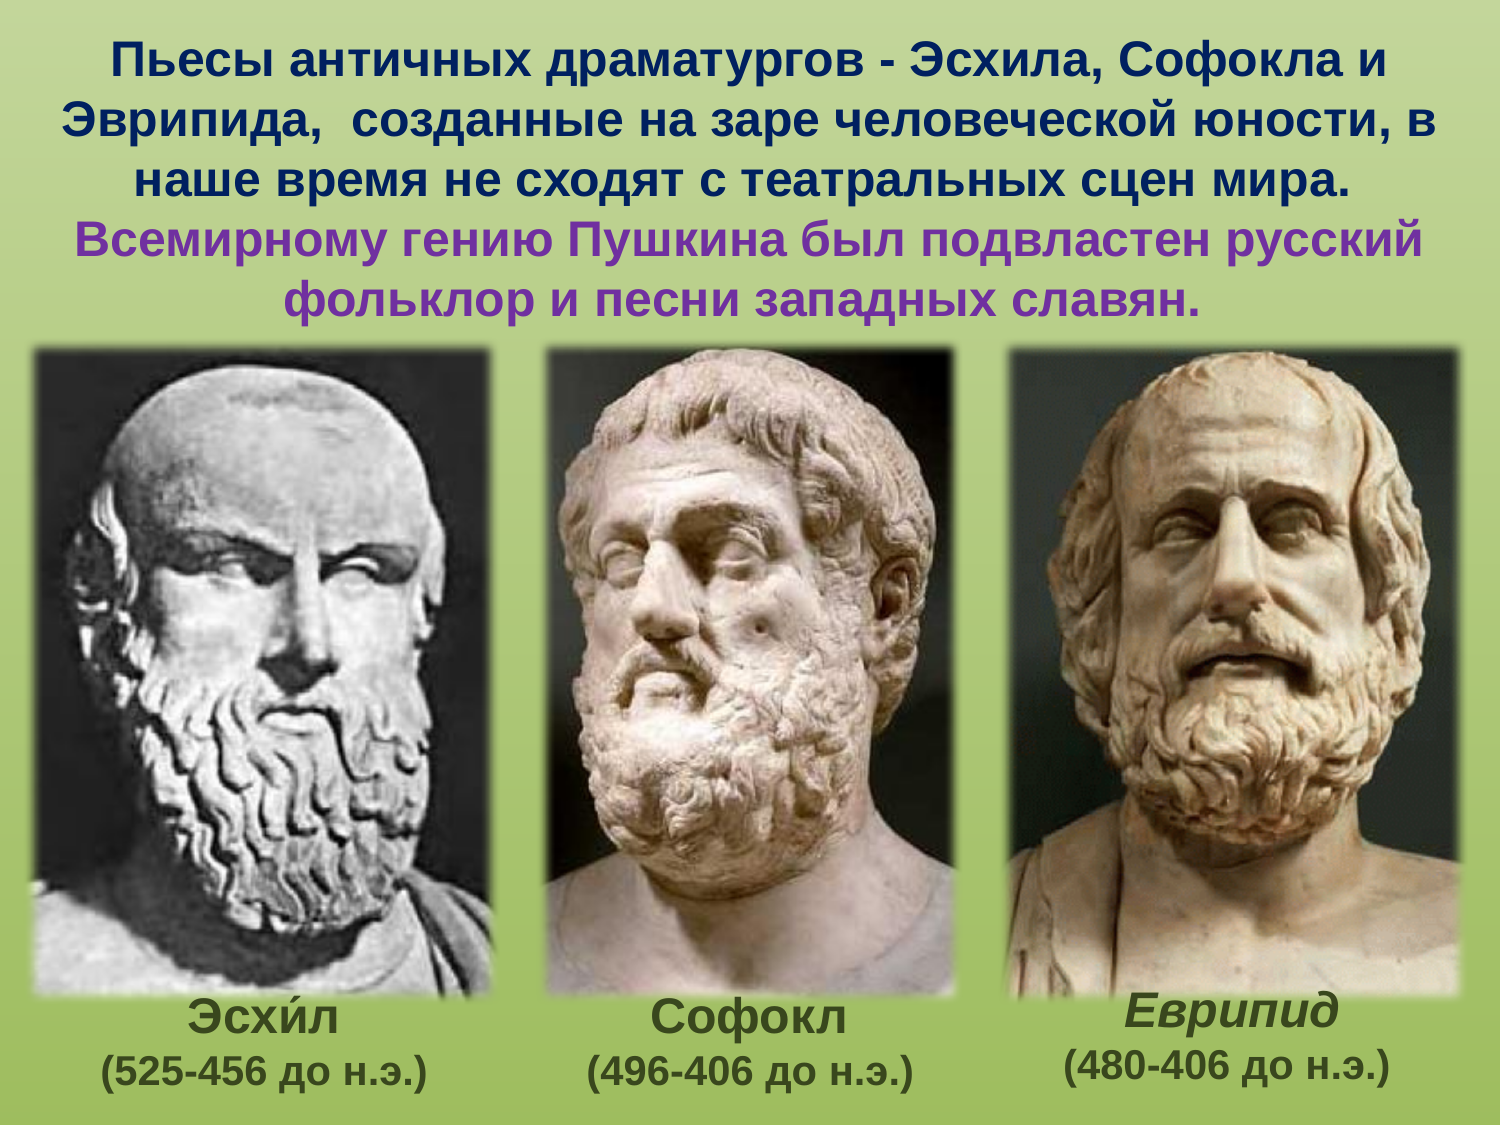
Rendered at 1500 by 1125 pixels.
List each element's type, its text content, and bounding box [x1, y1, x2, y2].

picture [997, 336, 1468, 1005]
picture [535, 336, 963, 1005]
text_box Эсхи́л (525-456 до н.э.) [0, 976, 541, 1101]
text_box Софокл (496-406 до н.э.) [571, 1014, 941, 1101]
text_box Пьесы античных драматургов - Эсхила, Софокла и Эврипида, созданные на заре человеческой юности, в наше время не сходят с театральных сцен мира. Всемирному гению Пушкина был подвластен русский фольклор и песни западных славян. [0, 18, 1500, 334]
picture [23, 336, 501, 1005]
text_box Еврипид (480-406 до н.э.) [1048, 1014, 1418, 1096]
